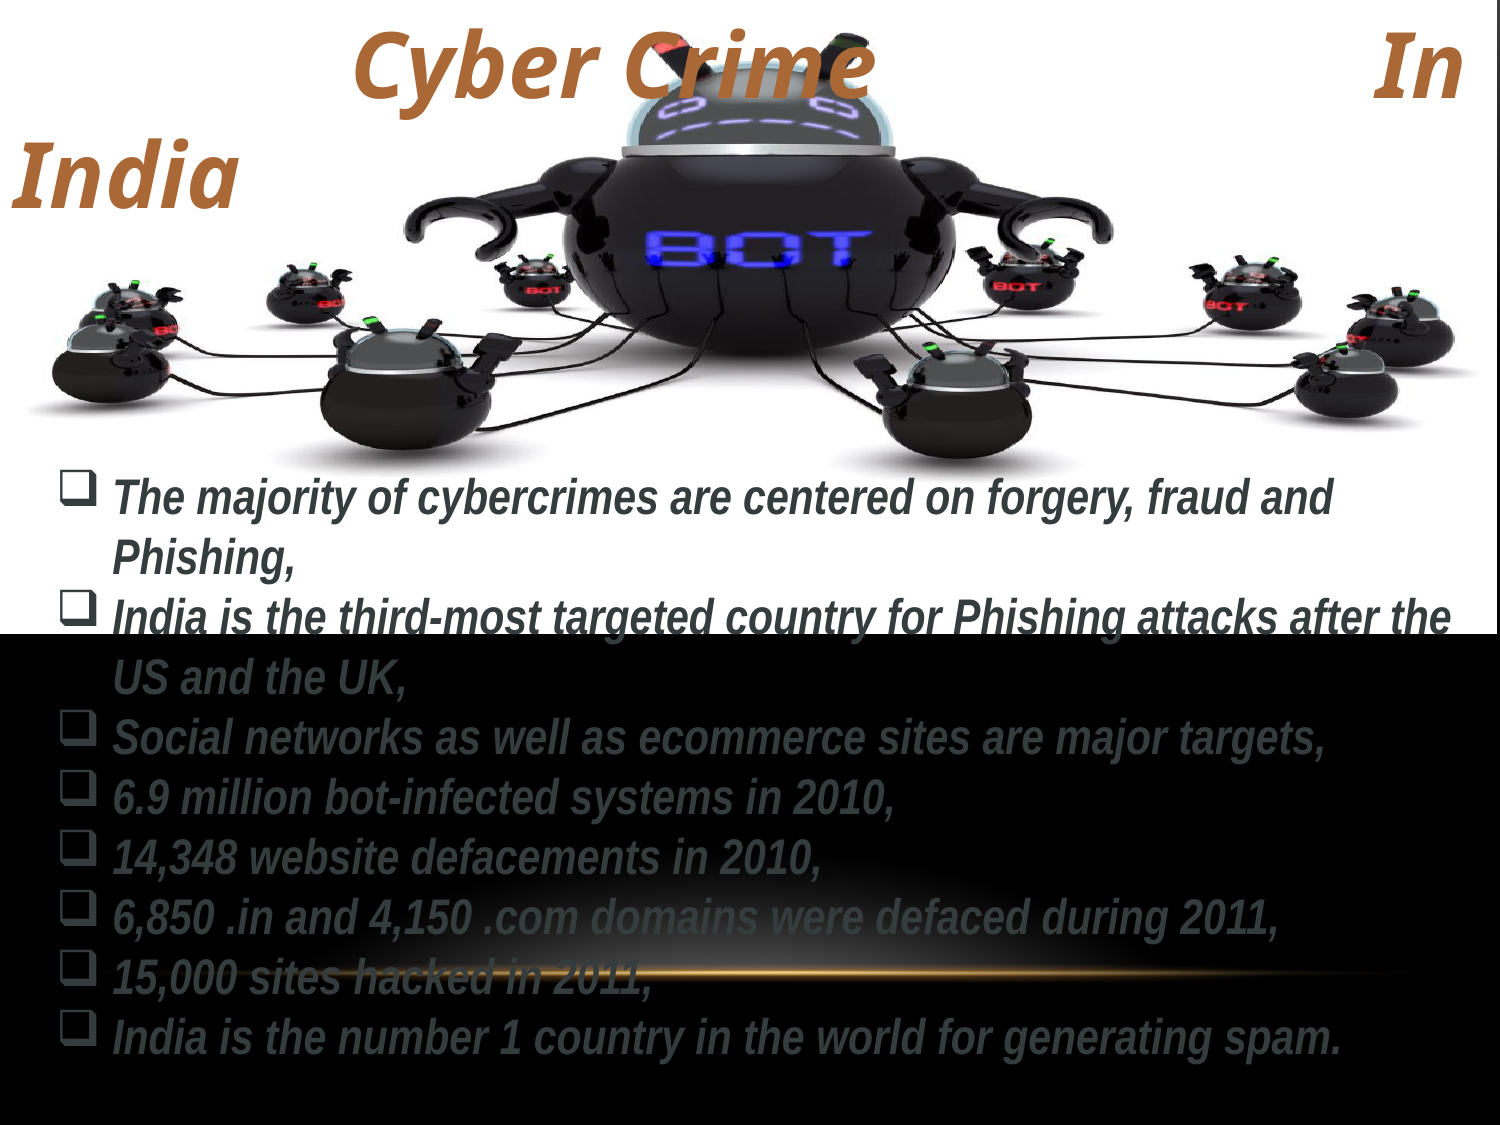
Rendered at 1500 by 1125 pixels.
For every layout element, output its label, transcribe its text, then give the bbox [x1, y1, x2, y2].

picture [0, 0, 1500, 1125]
text_box The majority of cybercrimes are centered on forgery, fraud and Phishing, India is the third-most targeted country for Phishing attacks after the US and the UK, Social networks as well as ecommerce sites are major targets, 6.9 million bot-infected systems in 2010, 14,348 website defacements in 2010, 6,850 .in and 4,150 .com domains were defaced during 2011, 15,000 sites hacked in 2011, India is the number 1 country in the world for generating spam. [41, 646, 1471, 1125]
